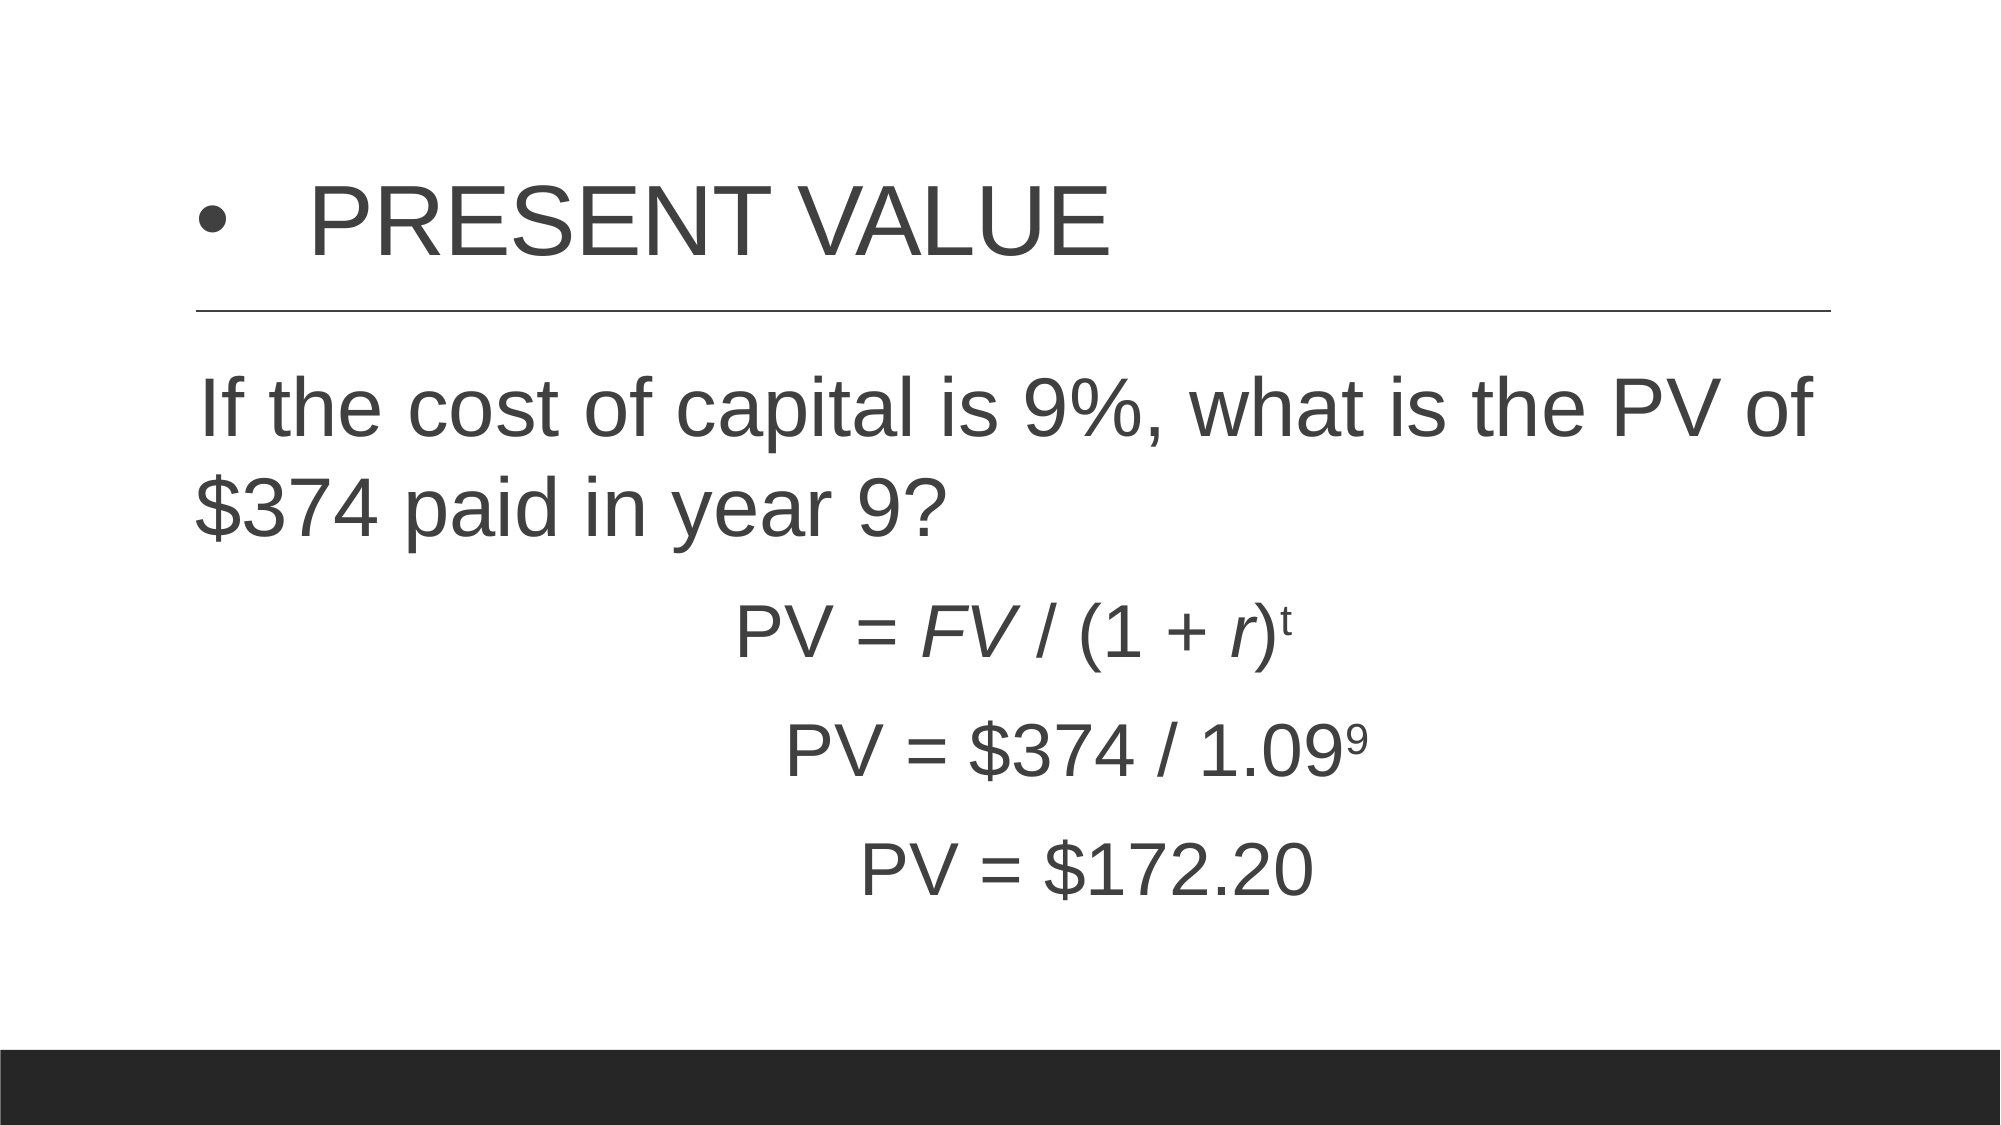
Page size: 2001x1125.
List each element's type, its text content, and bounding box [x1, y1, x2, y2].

title PRESENT VALUE [180, 47, 1830, 285]
list If the cost of capital is 9%, what is the PV of $374 paid in year 9? PV = FV / (1 + r)t PV = $374 / 1.099 PV = $172.20 [180, 345, 1830, 963]
